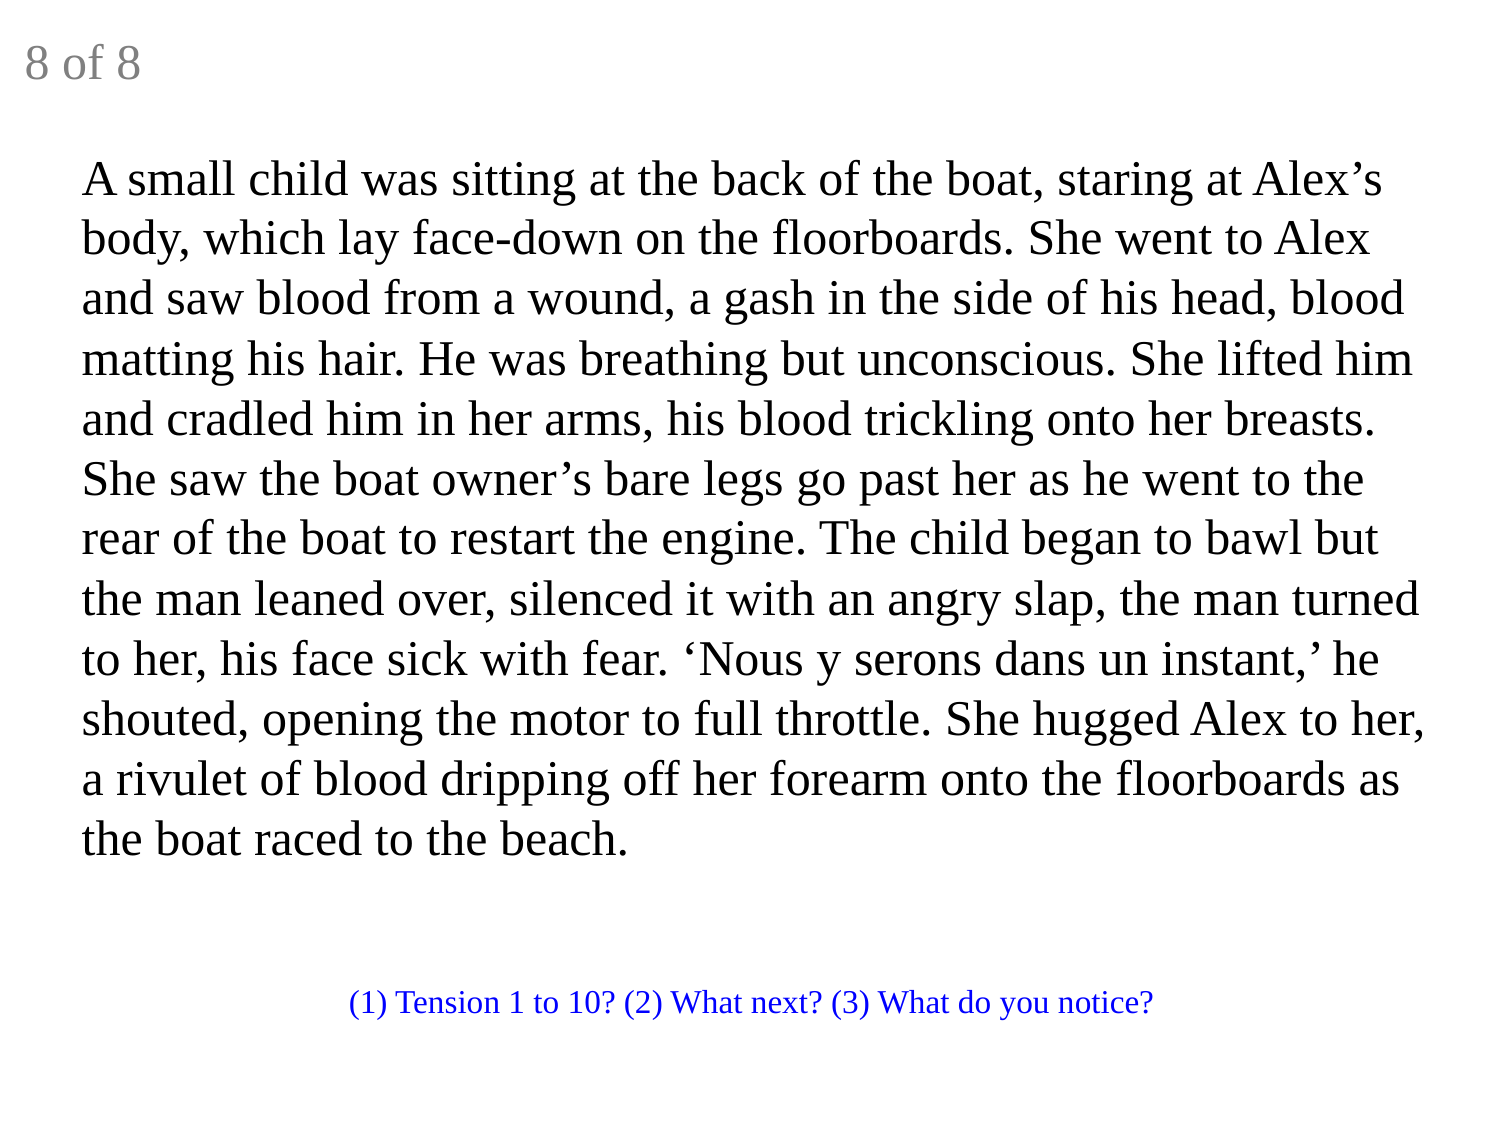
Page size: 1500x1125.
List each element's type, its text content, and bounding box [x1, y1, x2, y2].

text_box (1) Tension 1 to 10? (2) What next? (3) What do you notice? [227, 972, 1277, 1038]
subtitle A small child was sitting at the back of the boat, staring at Alex’s body, which lay face-down on the floorboards. She went to Alex and saw blood from a wound, a gash in the side of his head, blood matting his hair. He was breathing but unconscious. She lifted him and cradled him in her arms, his blood trickling onto her breasts. She saw the boat owner’s bare legs go past her as he went to the rear of the boat to restart the engine. The child began to bawl but the man leaned over, silenced it with an angry slap, the man turned to her, his face sick with fear. ‘Nous y serons dans un instant,’ he shouted, opening the motor to full throttle. She hugged Alex to her, a rivulet of blood dripping off her forearm onto the floorboards as the boat raced to the beach. [66, 137, 1446, 407]
text_box 8 of 8 [9, 22, 159, 98]
